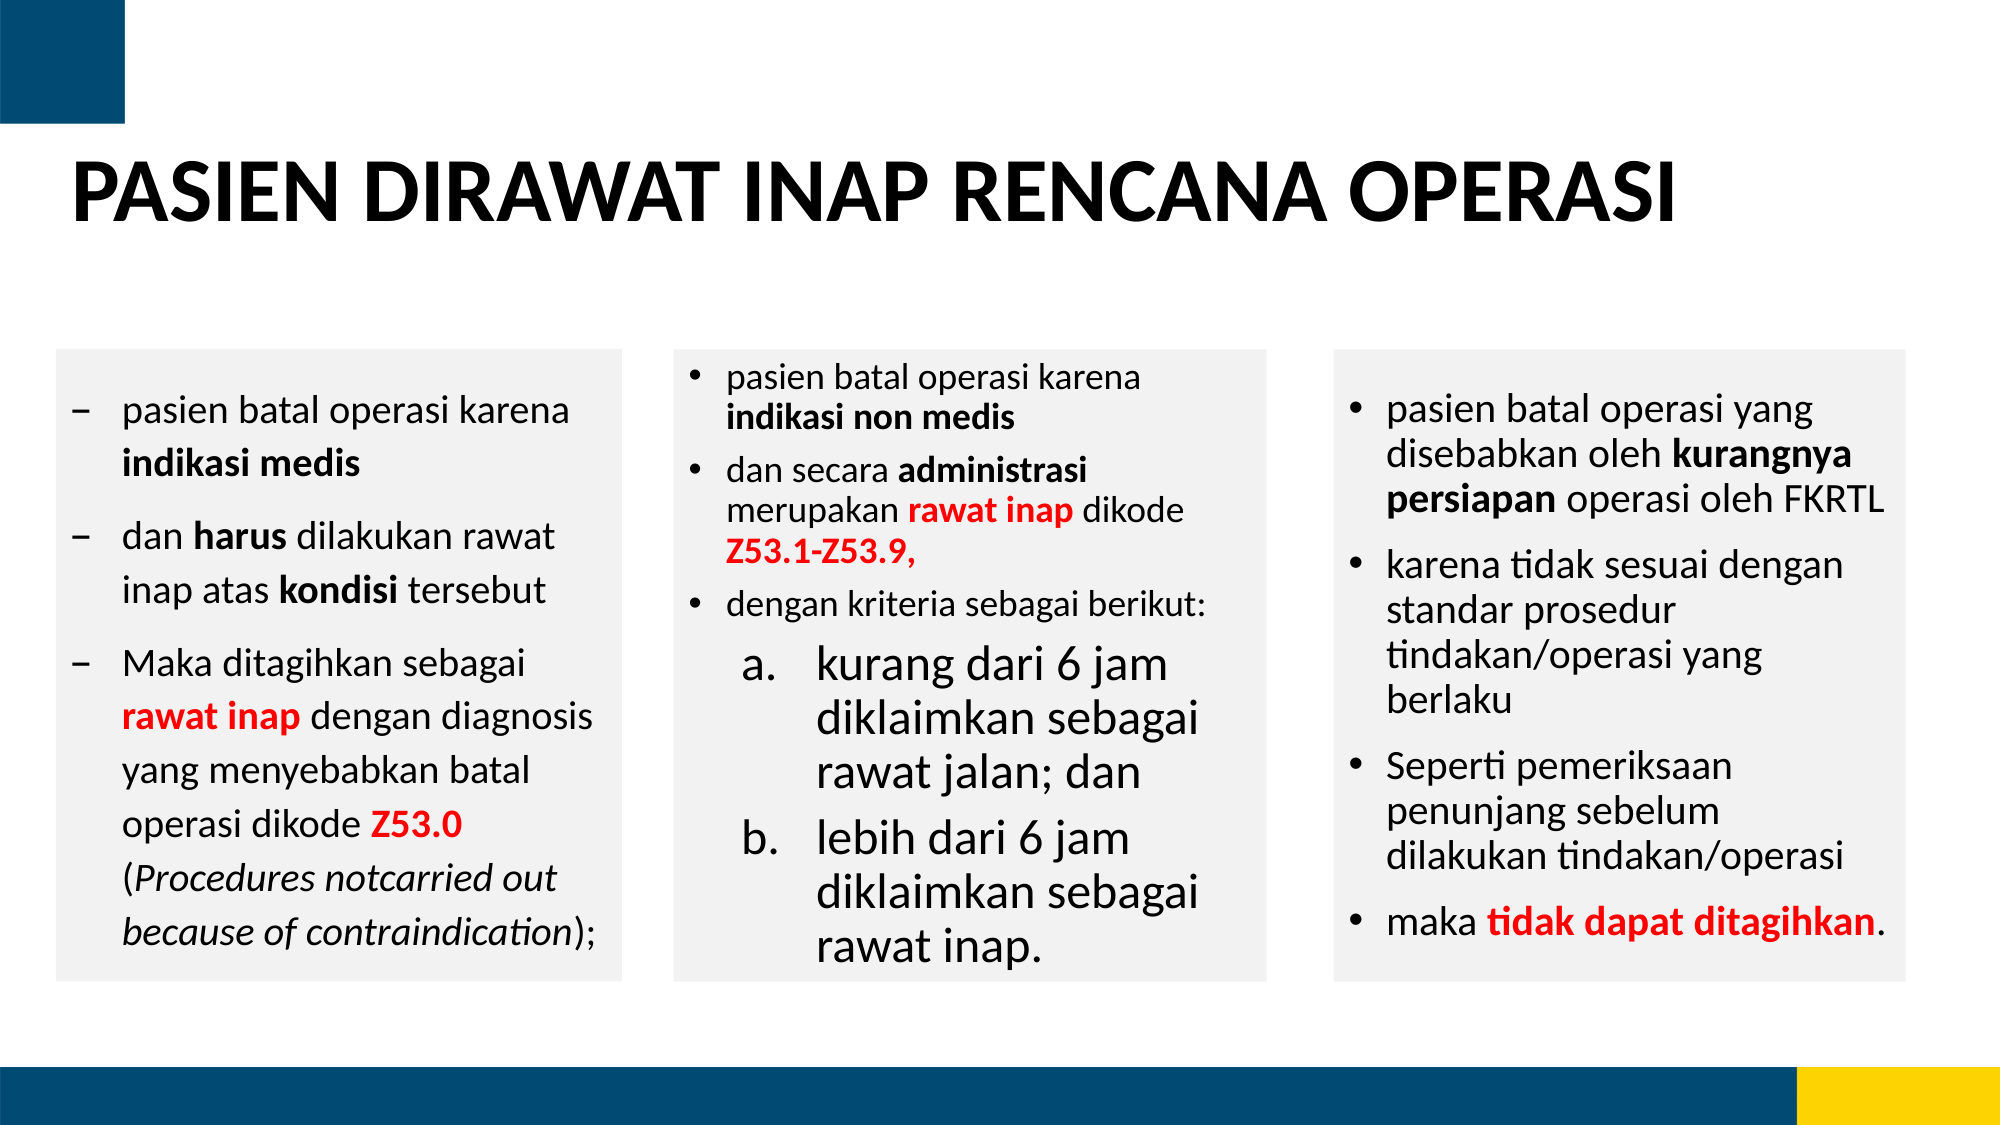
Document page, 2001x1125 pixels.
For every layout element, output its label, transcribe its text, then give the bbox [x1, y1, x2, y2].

title PASIEN DIRAWAT INAP RENCANA OPERASI [55, 93, 1920, 292]
text_box pasien batal operasi karena indikasi medis dan harus dilakukan rawat inap atas kondisi tersebut Maka ditagihkan sebagai rawat inap dengan diagnosis yang menyebabkan batal operasi dikode Z53.0 (Procedures notcarried out because of contraindication); [55, 349, 622, 982]
list pasien batal operasi karena indikasi non medis dan secara administrasi merupakan rawat inap dikode Z53.1-Z53.9, dengan kriteria sebagai berikut: kurang dari 6 jam diklaimkan sebagai rawat jalan; dan lebih dari 6 jam diklaimkan sebagai rawat inap. [673, 349, 1267, 982]
picture [0, 0, 125, 124]
list pasien batal operasi yang disebabkan oleh kurangnya persiapan operasi oleh FKRTL karena tidak sesuai dengan standar prosedur tindakan/operasi yang berlaku Seperti pemeriksaan penunjang sebelum dilakukan tindakan/operasi maka tidak dapat ditagihkan. [1333, 349, 1906, 982]
picture [0, 1067, 2000, 1125]
